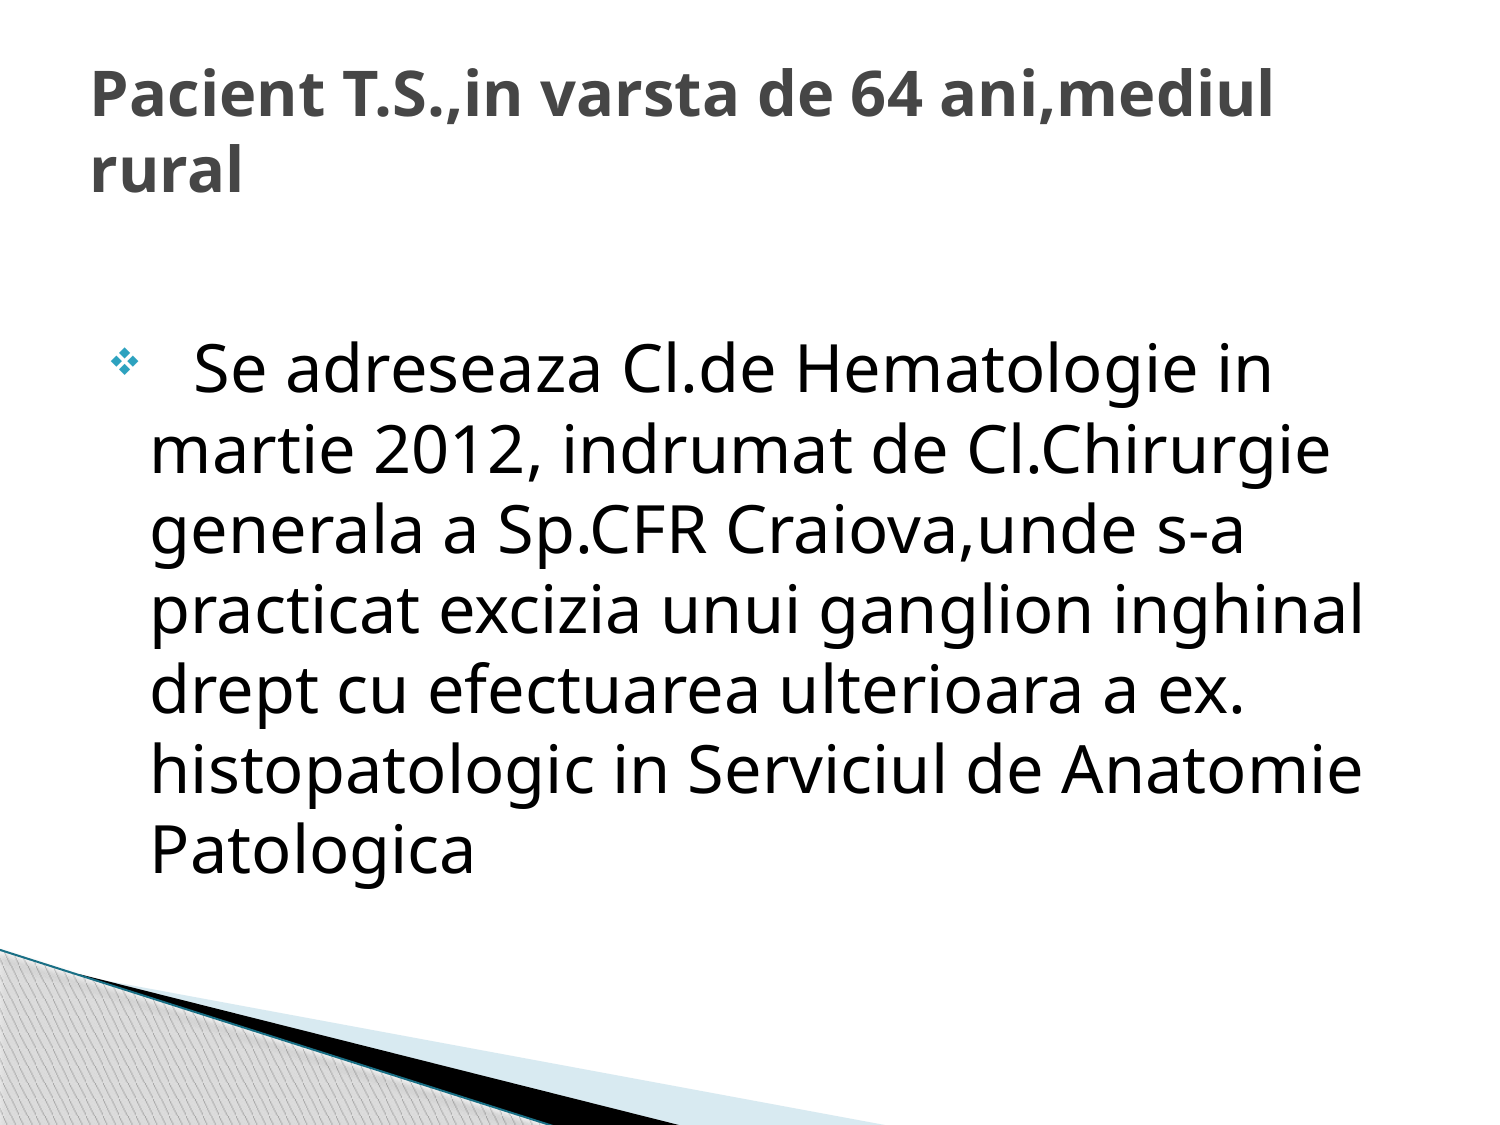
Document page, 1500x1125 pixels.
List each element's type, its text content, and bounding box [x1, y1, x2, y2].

title Pacient T.S.,in varsta de 64 ani,mediul rural [75, 45, 1425, 213]
list Se adreseaza Cl.de Hematologie in martie 2012, indrumat de Cl.Chirurgie generala a Sp.CFR Craiova,unde s-a practicat excizia unui ganglion inghinal drept cu efectuarea ulterioara a ex. histopatologic in Serviciul de Anatomie Patologica [75, 243, 1425, 986]
